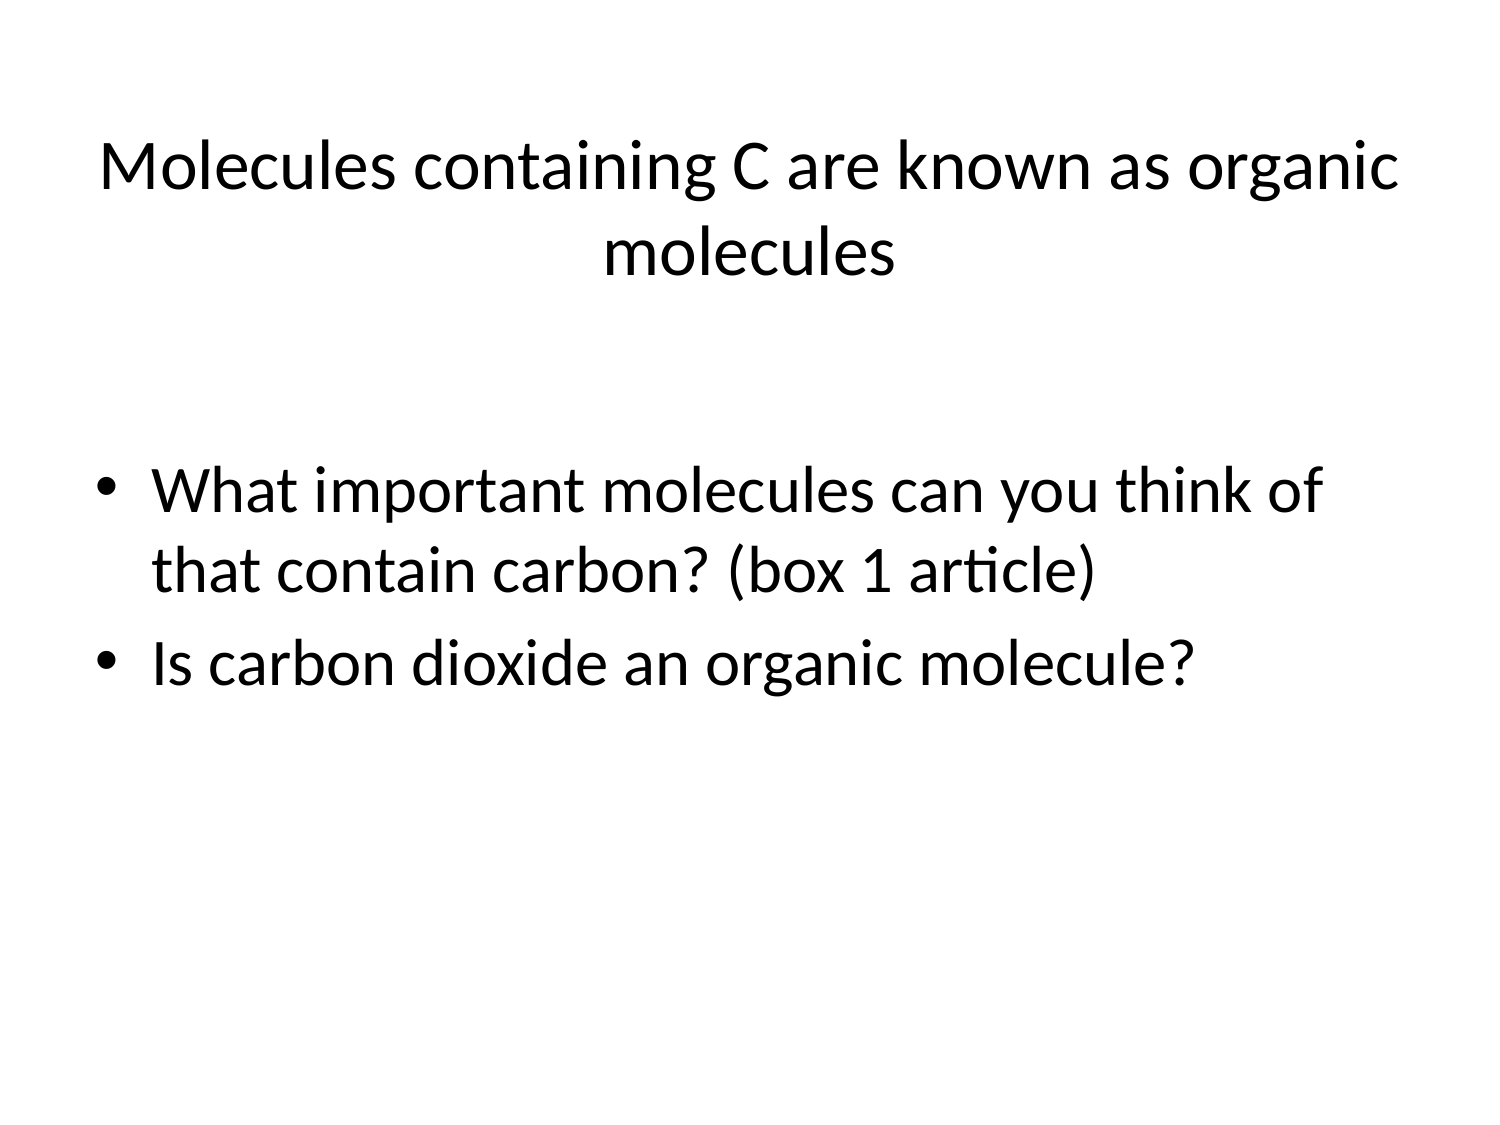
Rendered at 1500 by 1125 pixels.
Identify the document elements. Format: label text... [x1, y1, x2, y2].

list What important molecules can you think of that contain carbon? (box 1 article) Is carbon dioxide an organic molecule? [79, 438, 1430, 1125]
title Molecules containing C are known as organic molecules [75, 110, 1425, 298]
